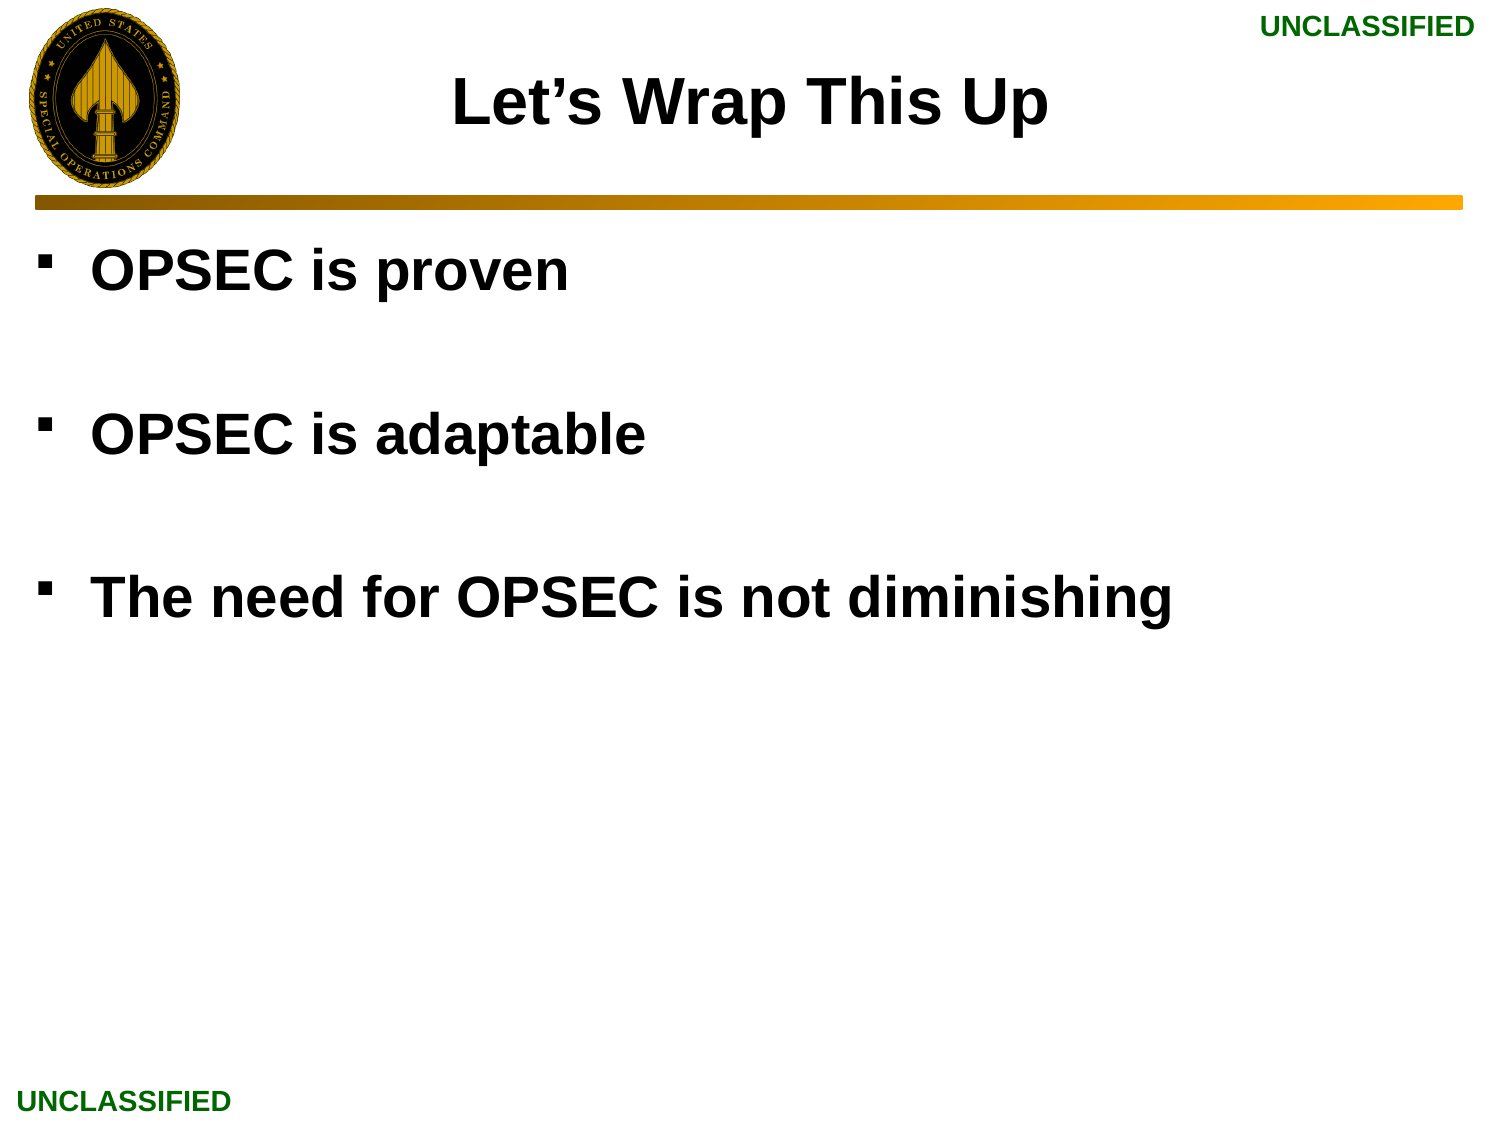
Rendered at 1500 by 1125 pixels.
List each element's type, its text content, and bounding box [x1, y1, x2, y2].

title Let’s Wrap This Up [112, 3, 1390, 192]
picture [29, 8, 112, 188]
list OPSEC is proven OPSEC is adaptable The need for OPSEC is not diminishing [19, 224, 1495, 1026]
